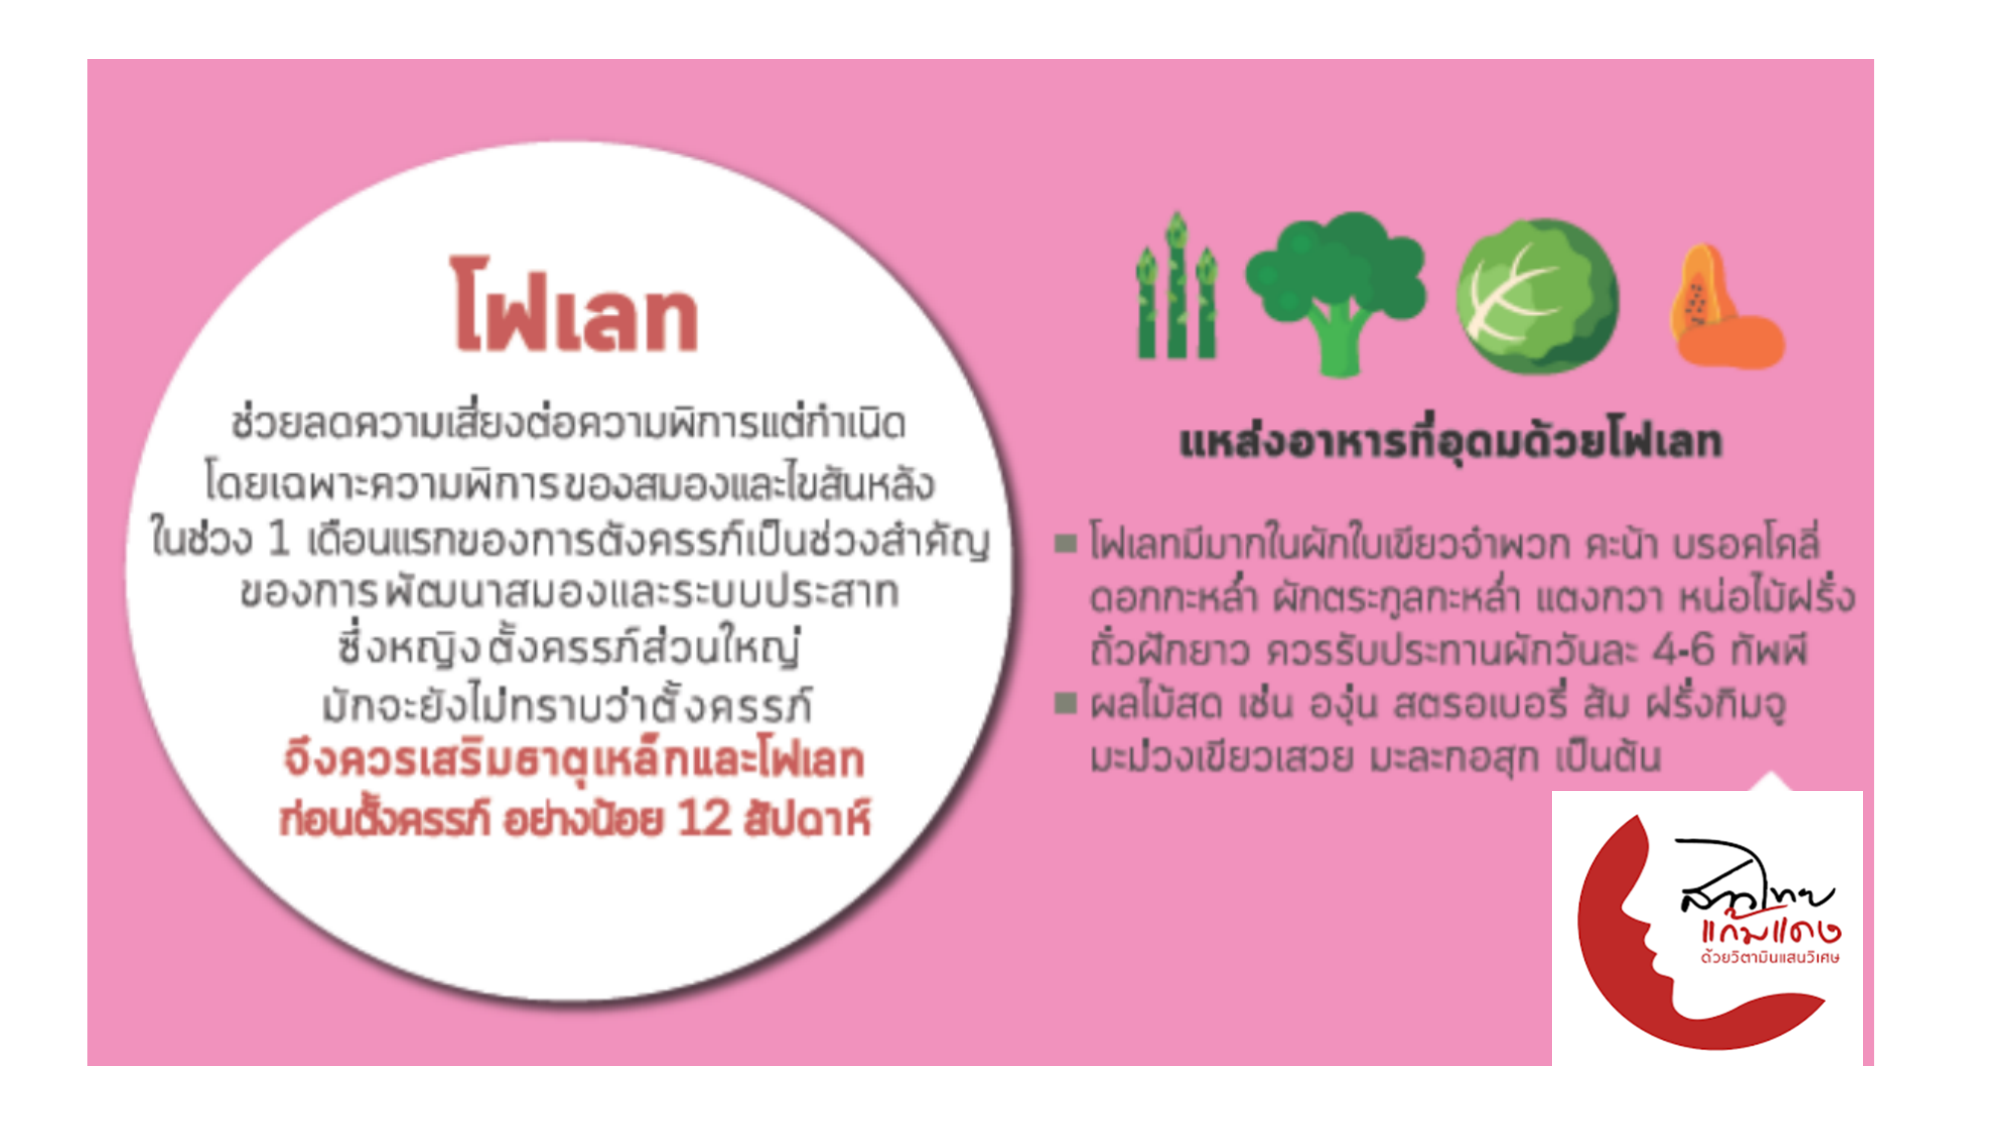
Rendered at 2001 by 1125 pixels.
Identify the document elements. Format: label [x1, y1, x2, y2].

list [87, 59, 1875, 1066]
picture [1552, 791, 1863, 1066]
